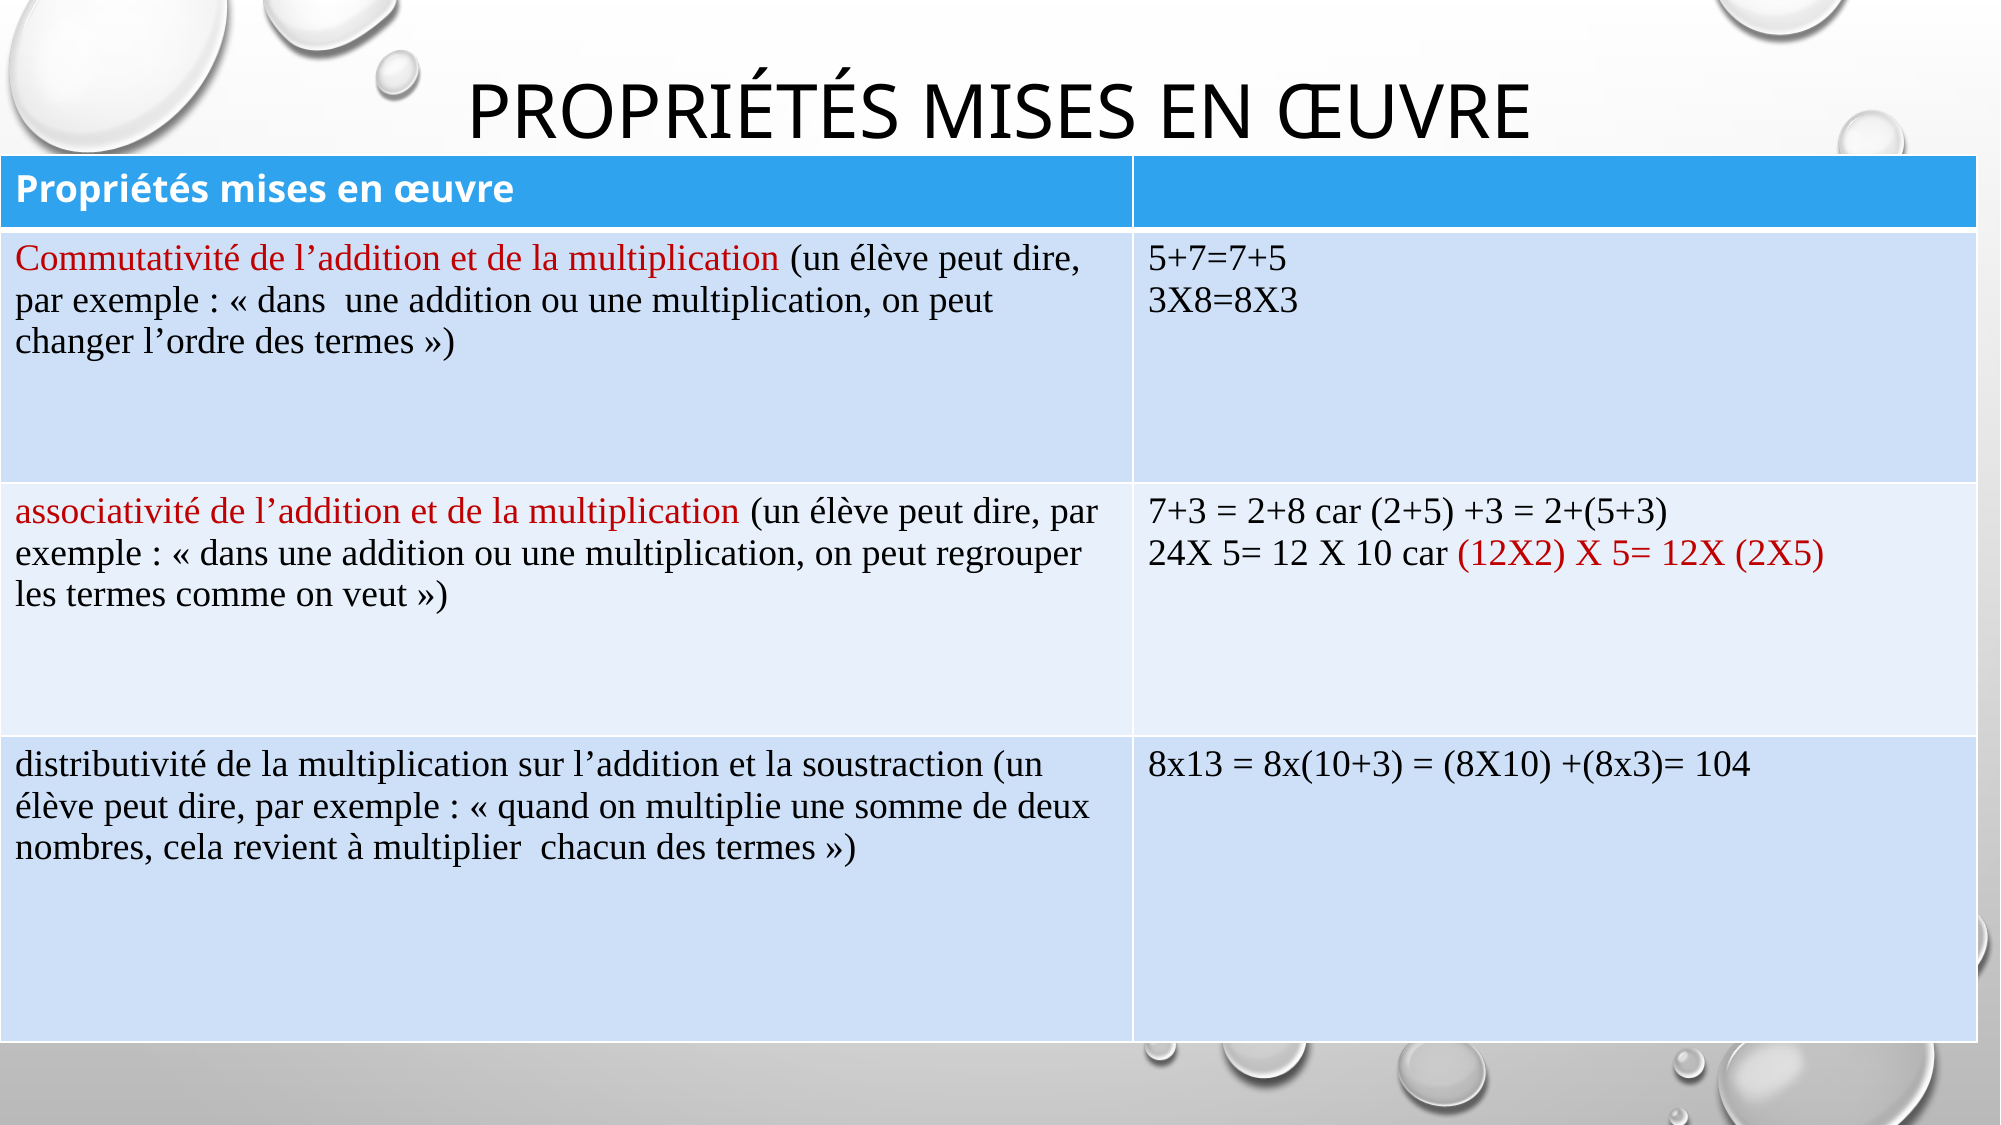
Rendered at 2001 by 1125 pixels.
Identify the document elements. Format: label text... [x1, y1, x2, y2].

title Propriétés mises en œuvre [149, 64, 1850, 154]
table_cell associativité de l’addition et de la multiplication (un élève peut dire, par exemple : « dans une addition ou une multiplication, on peut regrouper les termes comme on veut ») [1, 484, 1132, 735]
table_header [1134, 156, 1976, 227]
table_cell distributivité de la multiplication sur l’addition et la soustraction (un élève peut dire, par exemple : « quand on multiplie une somme de deux nombres, cela revient à multiplier chacun des termes ») [1, 737, 1132, 1041]
table_cell 7+3 = 2+8 car (2+5) +3 = 2+(5+3) 24X 5= 12 X 10 car (12X2) X 5= 12X (2X5) [1134, 484, 1976, 735]
table_cell 8x13 = 8x(10+3) = (8X10) +(8x3)= 104 [1134, 737, 1976, 1041]
table_header Propriétés mises en œuvre [1, 156, 1132, 227]
table_cell Commutativité de l’addition et de la multiplication (un élève peut dire, par exemple : « dans une addition ou une multiplication, on peut changer l’ordre des termes ») [1, 233, 1132, 482]
picture [0, 0, 2000, 1125]
table_cell 5+7=7+5 3X8=8X3 [1134, 233, 1976, 482]
